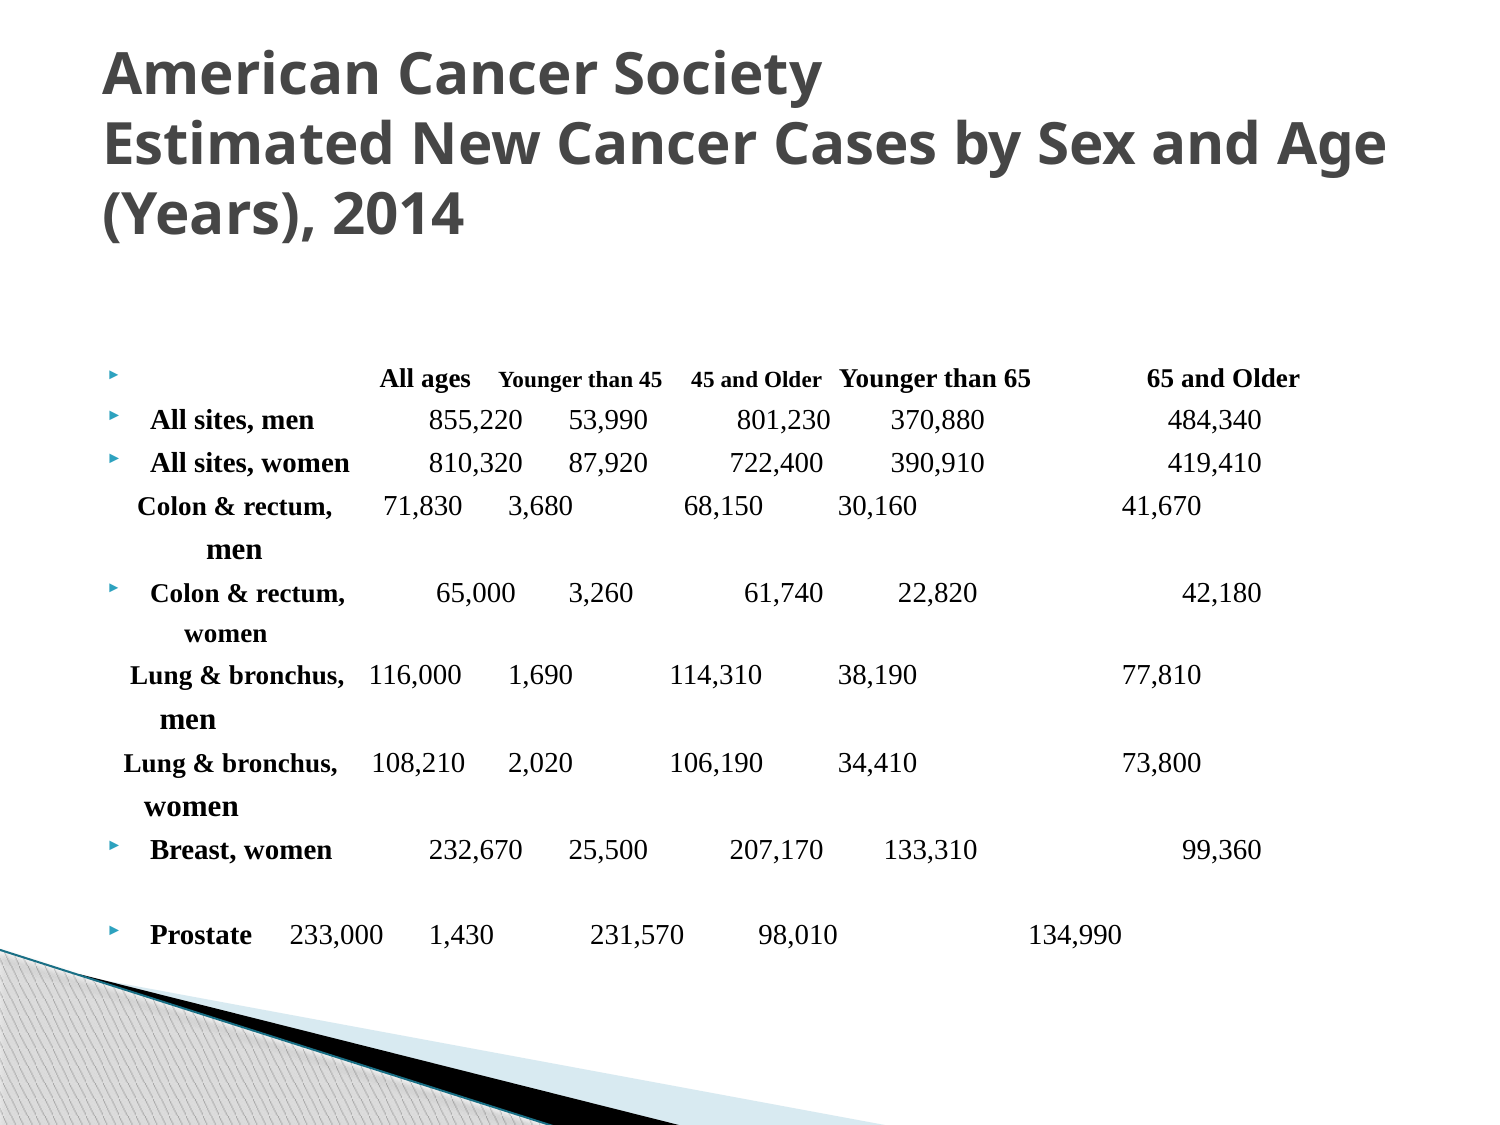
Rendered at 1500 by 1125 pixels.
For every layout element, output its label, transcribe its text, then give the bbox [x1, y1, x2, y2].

list All ages Younger than 45 45 and Older Younger than 65 65 and Older All sites, men 855,220 53,990 801,230 370,880 484,340 All sites, women 810,320 87,920 722,400 390,910 419,410 Colon & rectum, 71,830 3,680 68,150 30,160 41,670 men Colon & rectum, 65,000 3,260 61,740 22,820 42,180 women Lung & bronchus, 116,000 1,690 114,310 38,190 77,810 men Lung & bronchus, 108,210 2,020 106,190 34,410 73,800 women Breast, women 232,670 25,500 207,170 133,310 99,360 Prostate 233,000 1,430 231,570 98,010 134,990 [75, 243, 1425, 986]
title American Cancer Society Estimated New Cancer Cases by Sex and Age (Years), 2014 [87, 37, 1438, 246]
